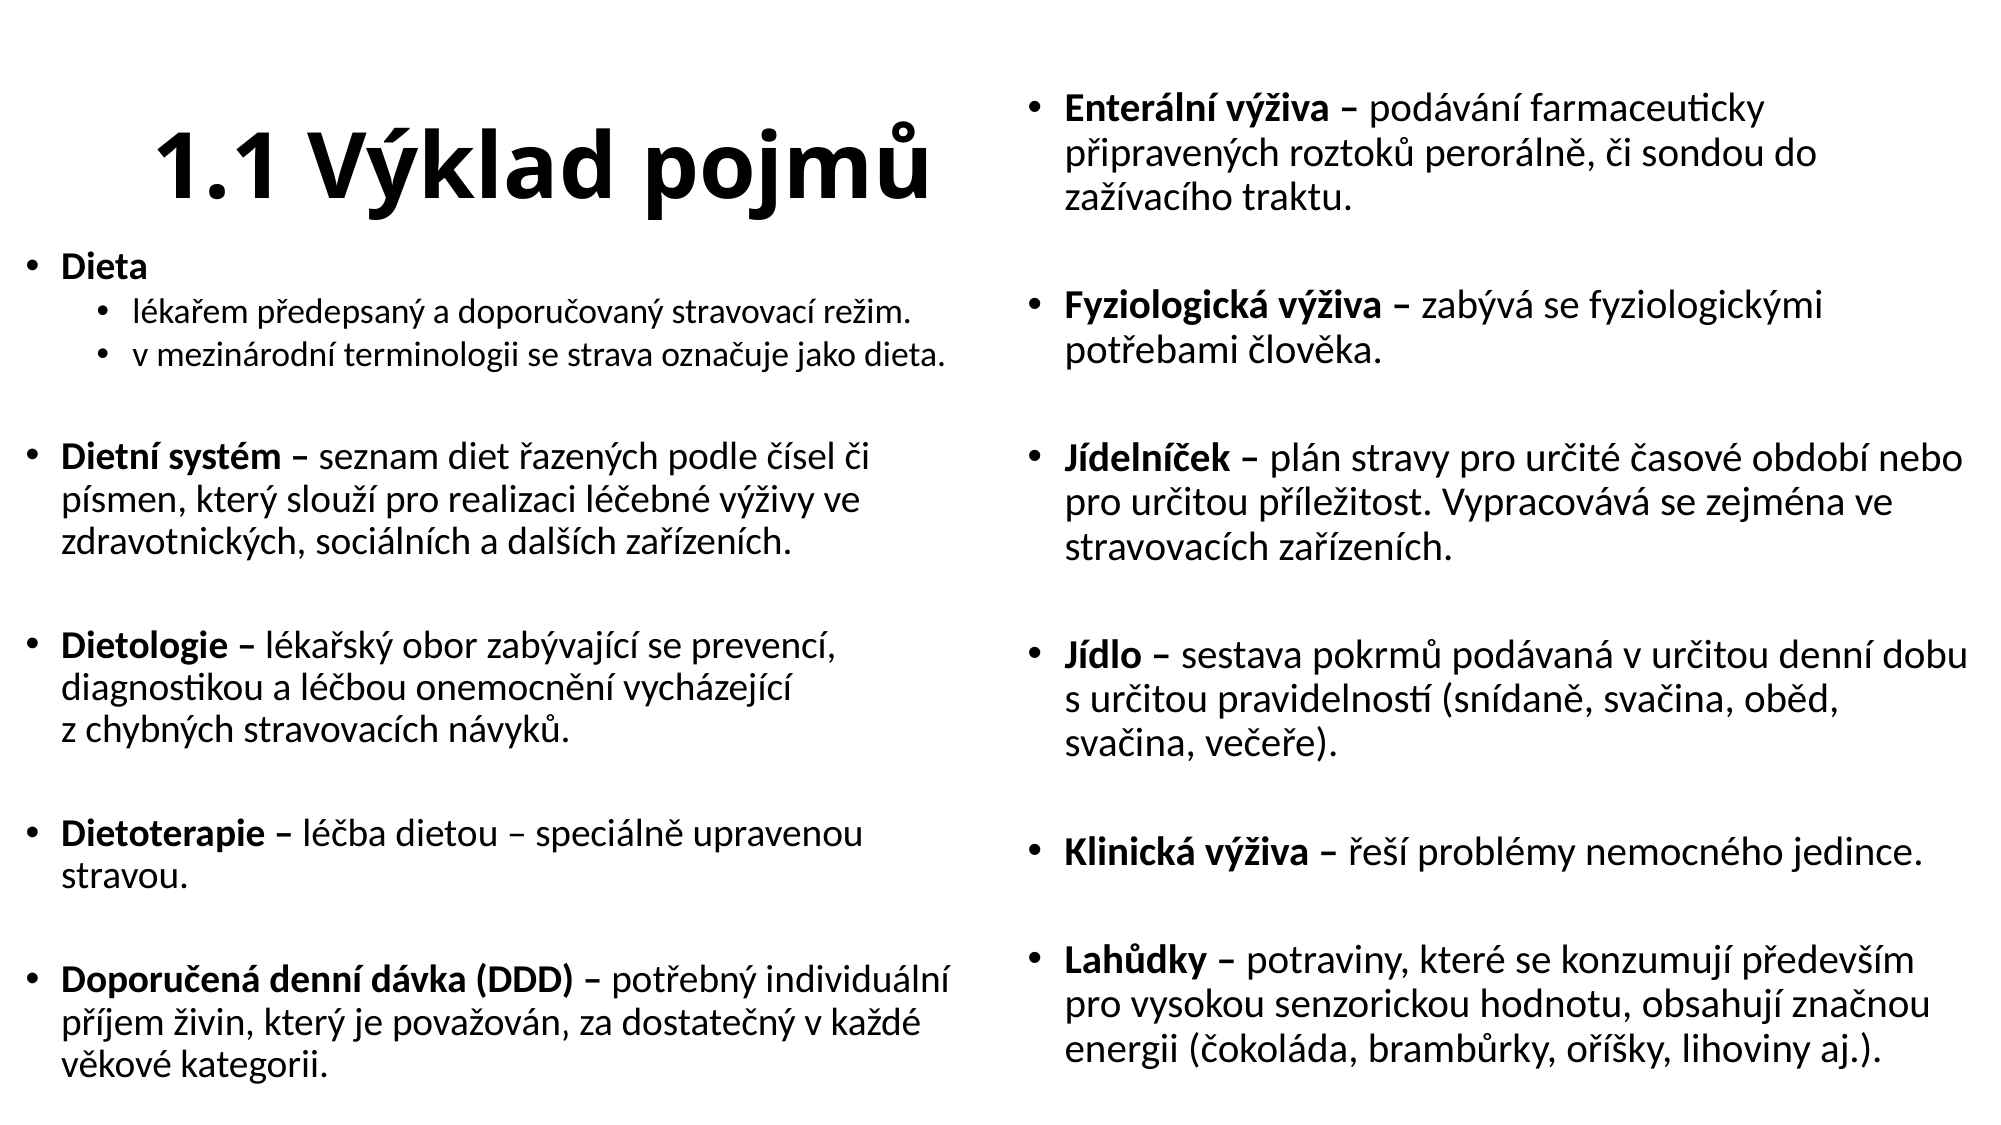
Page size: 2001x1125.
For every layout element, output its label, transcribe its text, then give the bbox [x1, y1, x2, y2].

list Dieta lékařem předepsaný a doporučovaný stravovací režim. v mezinárodní terminologii se strava označuje jako dieta. Dietní systém – seznam diet řazených podle čísel či písmen, který slouží pro realizaci léčebné výživy ve zdravotnických, sociálních a dalších zařízeních. Dietologie – lékařský obor zabývající se prevencí, diagnostikou a léčbou onemocnění vycházející z chybných stravovacích návyků. Dietoterapie – léčba dietou – speciálně upravenou stravou. Doporučená denní dávka (DDD) – potřebný individuální příjem živin, který je považován‚ za dostatečný v každé věkové kategorii. [10, 238, 988, 1125]
title 1.1 Výklad pojmů [137, 59, 1863, 278]
list Enterální výživa – podávání farmaceuticky připravených roztoků perorálně, či sondou do zažívacího traktu. Fyziologická výživa – zabývá se fyziologickými potřebami člověka. Jídelníček – plán stravy pro určité časové období nebo pro určitou příležitost. Vypracovává se zejména ve stravovacích zařízeních. Jídlo – sestava pokrmů podávaná v určitou denní dobu s určitou pravidelností (snídaně, svačina, oběd, svačina, večeře). Klinická výživa – řeší problémy nemocného jedince. Lahůdky – potraviny, které se konzumují především pro vysokou senzorickou hodnotu, obsahují značnou energii (čokoláda, brambůrky, oříšky, lihoviny aj.). [1012, 79, 1990, 1103]
